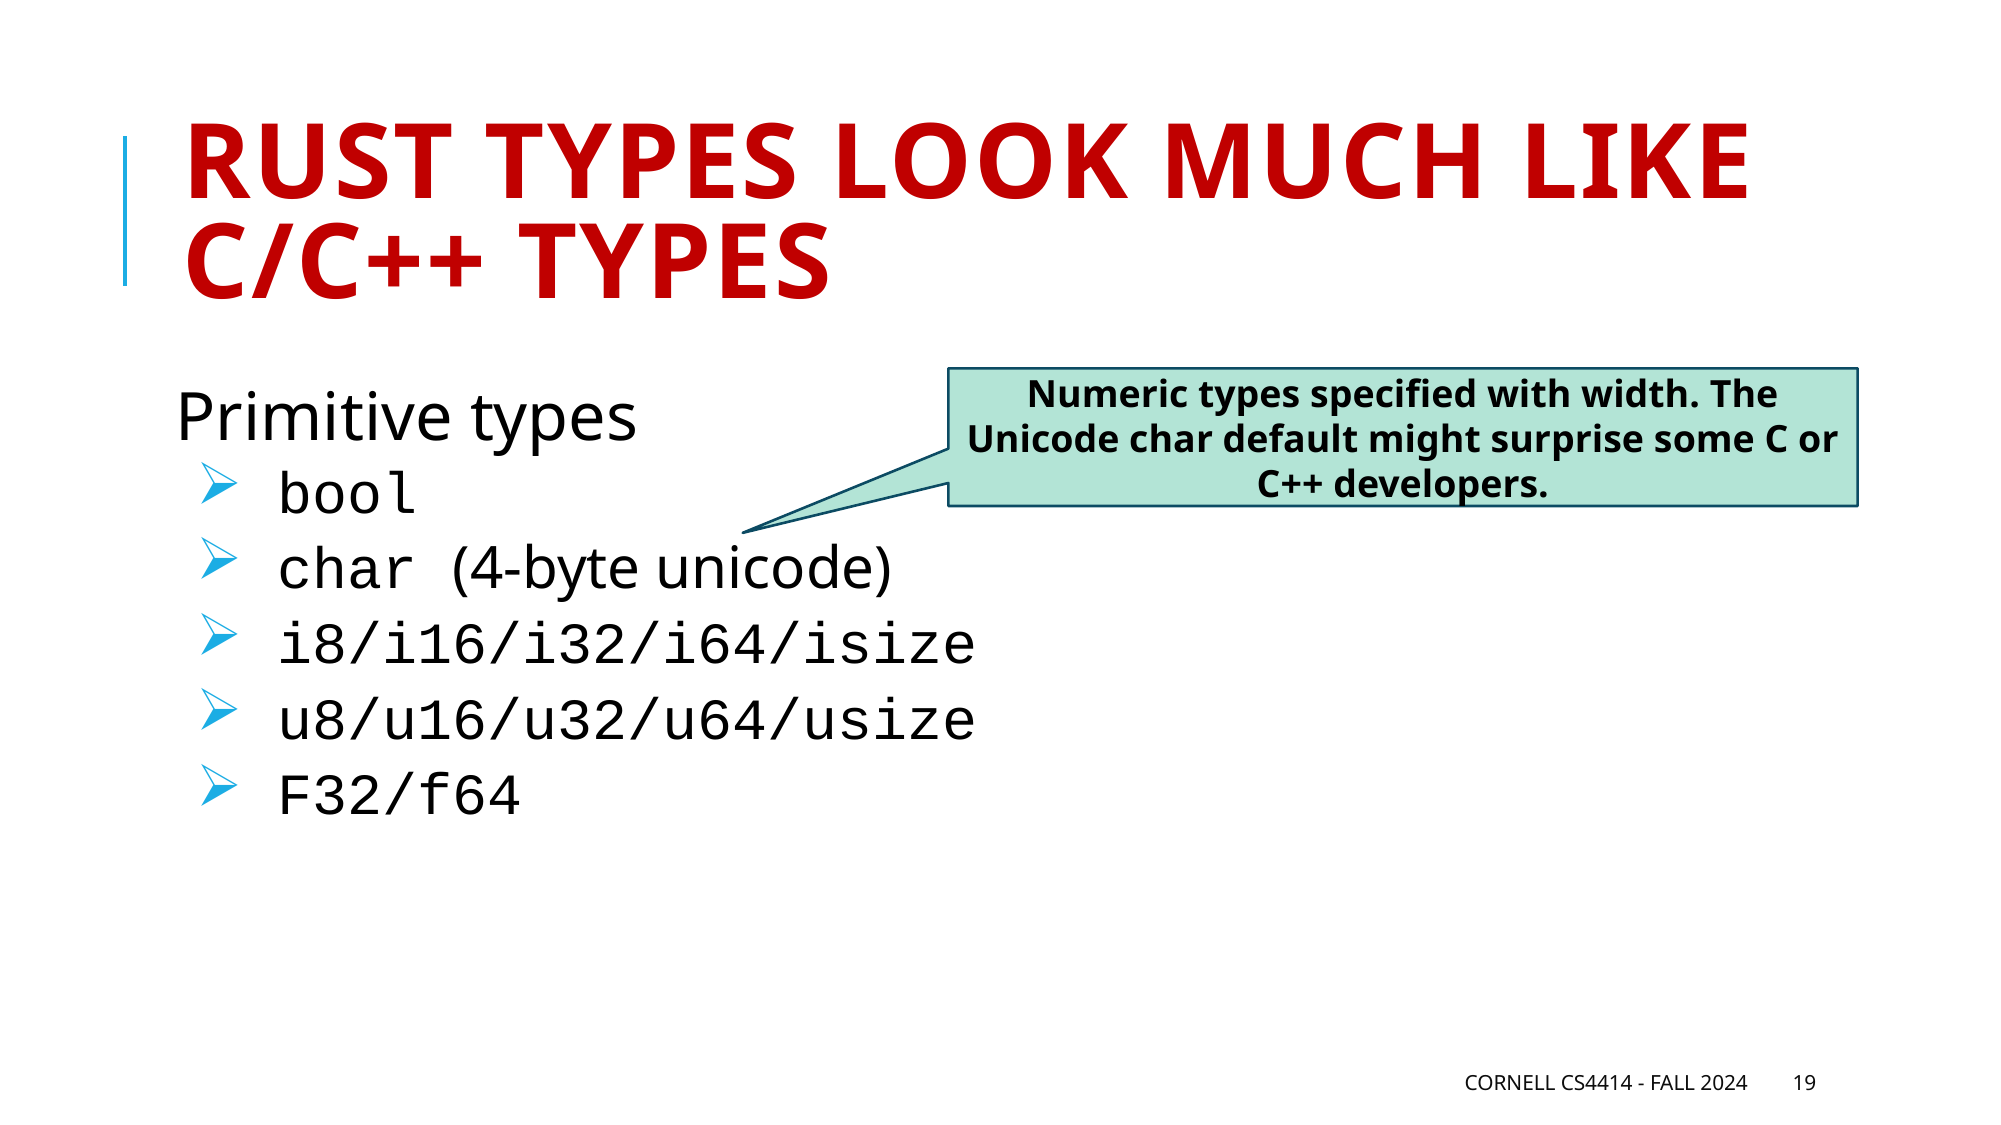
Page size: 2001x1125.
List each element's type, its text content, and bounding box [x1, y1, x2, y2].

list Primitive types bool char (4-byte unicode) i8/i16/i32/i64/isize u8/u16/u32/u64/usize F32/f64 [168, 375, 1914, 1035]
text_box Numeric types specified with width. The Unicode char default might surprise some C or C++ developers. [741, 367, 1859, 535]
slide_number 19 [1777, 1061, 1938, 1107]
title Rust types look much like C/C++ types [168, 96, 1914, 342]
footer Cornell CS4414 - Fall 2024 [794, 1061, 1763, 1107]
